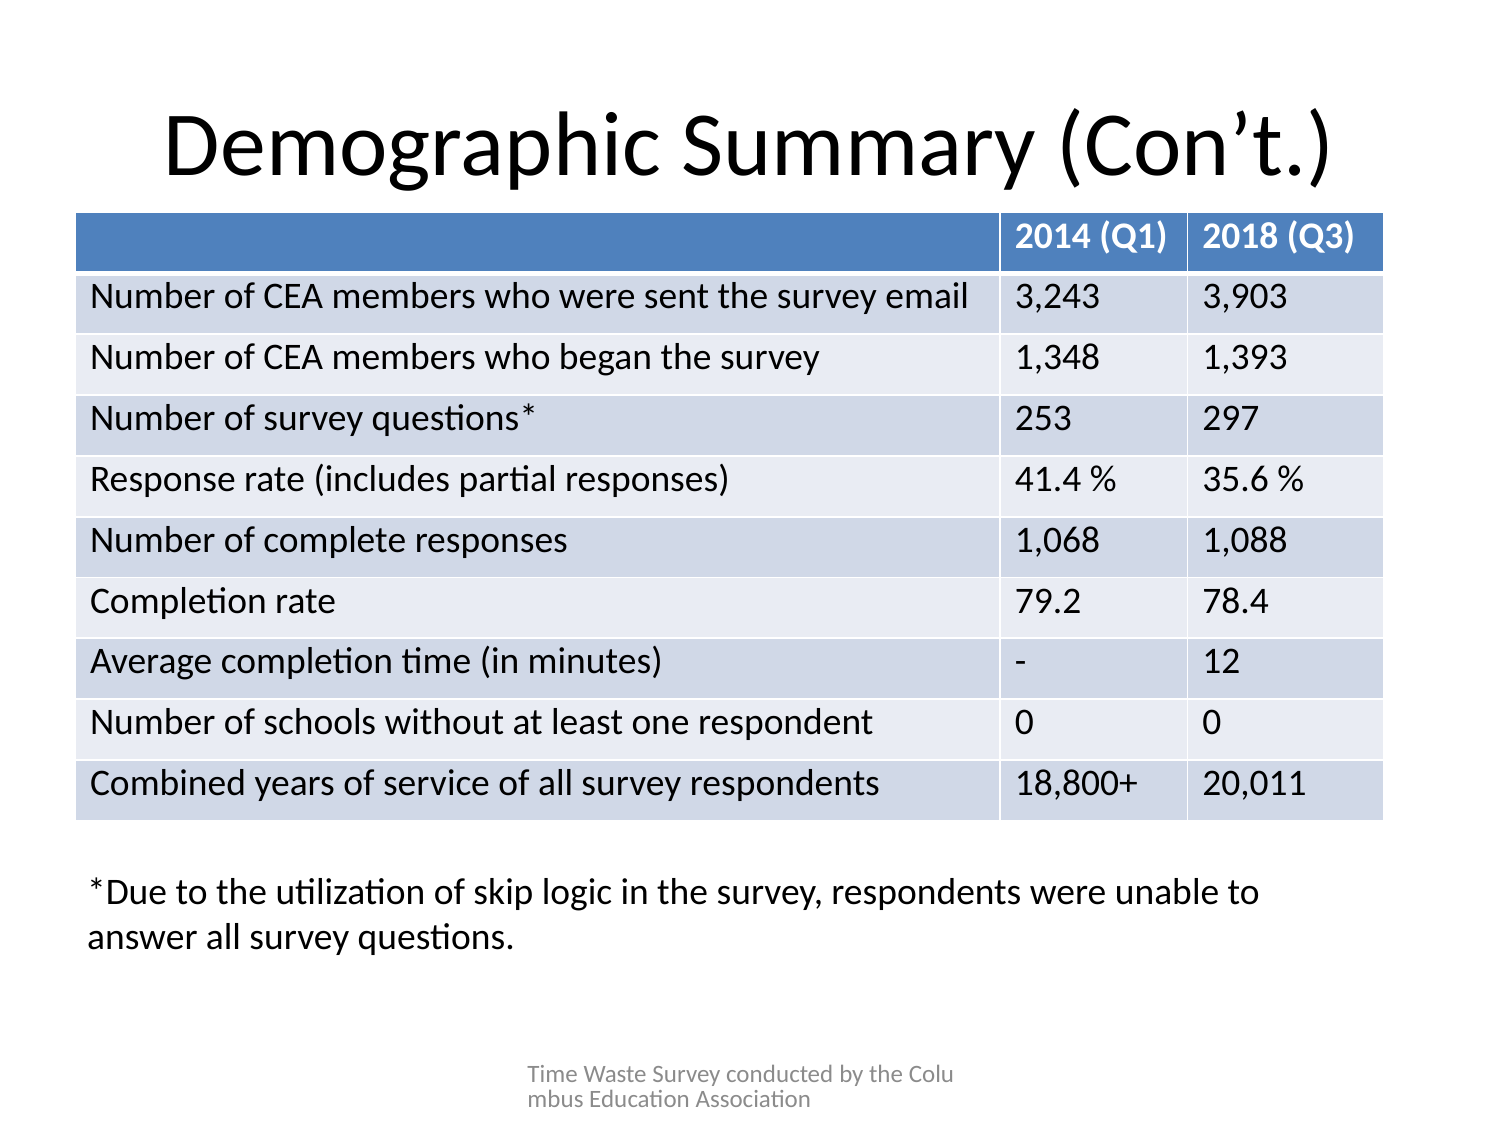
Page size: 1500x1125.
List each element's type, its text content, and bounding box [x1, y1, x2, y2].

table_cell 78.4 [1188, 578, 1383, 637]
table_cell 1,088 [1188, 518, 1383, 577]
table_cell 297 [1188, 396, 1383, 455]
table_cell 1,393 [1188, 335, 1383, 394]
table_cell Average completion time (in minutes) [76, 639, 999, 698]
table_cell 1,068 [1001, 518, 1187, 577]
table_cell 3,903 [1188, 276, 1383, 333]
table_cell 35.6 % [1188, 457, 1383, 516]
table_header [76, 213, 999, 271]
table_cell - [1001, 639, 1187, 698]
table_cell Number of CEA members who began the survey [76, 335, 999, 394]
table_cell 253 [1001, 396, 1187, 455]
table_cell 0 [1188, 700, 1383, 759]
table_cell Response rate (includes partial responses) [76, 457, 999, 516]
table_cell 0 [1001, 700, 1187, 759]
table_cell Number of CEA members who were sent the survey email [76, 276, 999, 333]
table_cell 12 [1188, 639, 1383, 698]
table_cell Combined years of service of all survey respondents [76, 761, 999, 820]
table_cell 41.4 % [1001, 457, 1187, 516]
table_cell 79.2 [1001, 578, 1187, 637]
table_cell 18,800+ [1001, 761, 1187, 820]
title Demographic Summary (Con’t.) [75, 45, 1425, 233]
text_box *Due to the utilization of skip logic in the survey, respondents were unable to answer all survey questions. [72, 859, 1381, 965]
footer Time Waste Survey conducted by the Columbus Education Association [512, 1042, 988, 1103]
table_cell 1,348 [1001, 335, 1187, 394]
table_header 2018 (Q3) [1188, 213, 1383, 271]
table_cell Number of schools without at least one respondent [76, 700, 999, 759]
table_header 2014 (Q1) [1001, 213, 1187, 271]
table_cell Number of survey questions* [76, 396, 999, 455]
table_cell 3,243 [1001, 276, 1187, 333]
table_cell 20,011 [1188, 761, 1383, 820]
table_cell Completion rate [76, 578, 999, 637]
table_cell Number of complete responses [76, 518, 999, 577]
